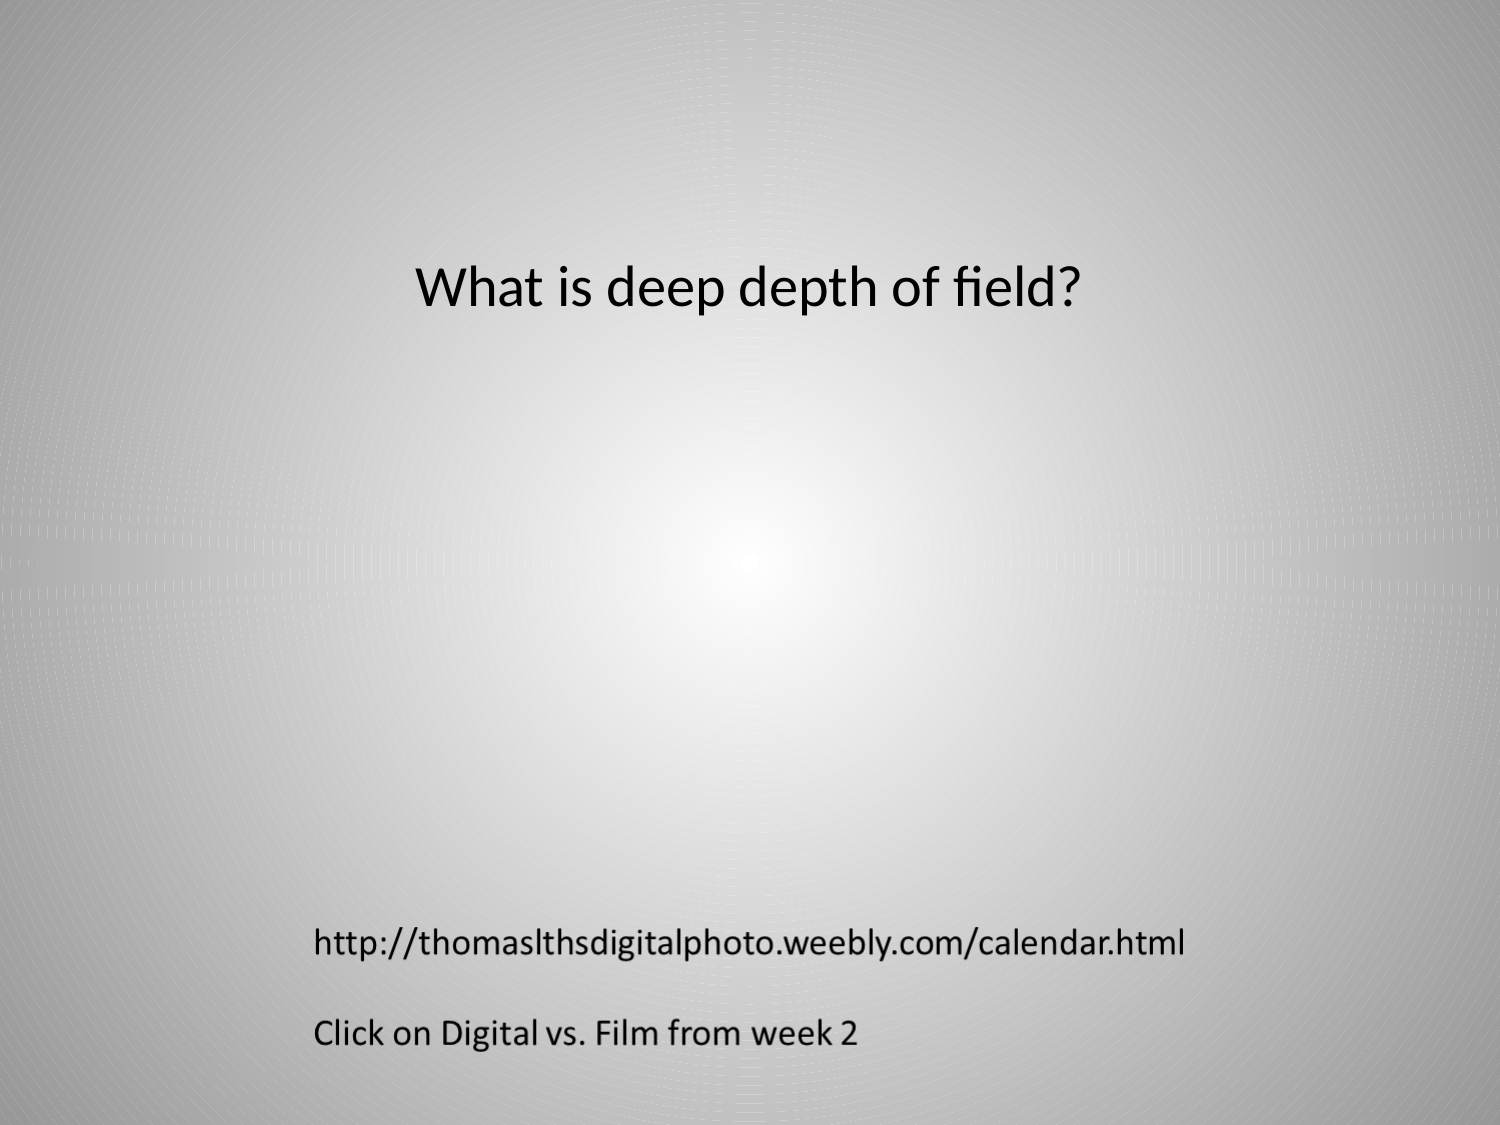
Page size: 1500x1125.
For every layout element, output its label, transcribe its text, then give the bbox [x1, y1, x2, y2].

title What is deep depth of field? [75, 188, 1425, 377]
picture [290, 906, 1210, 1078]
